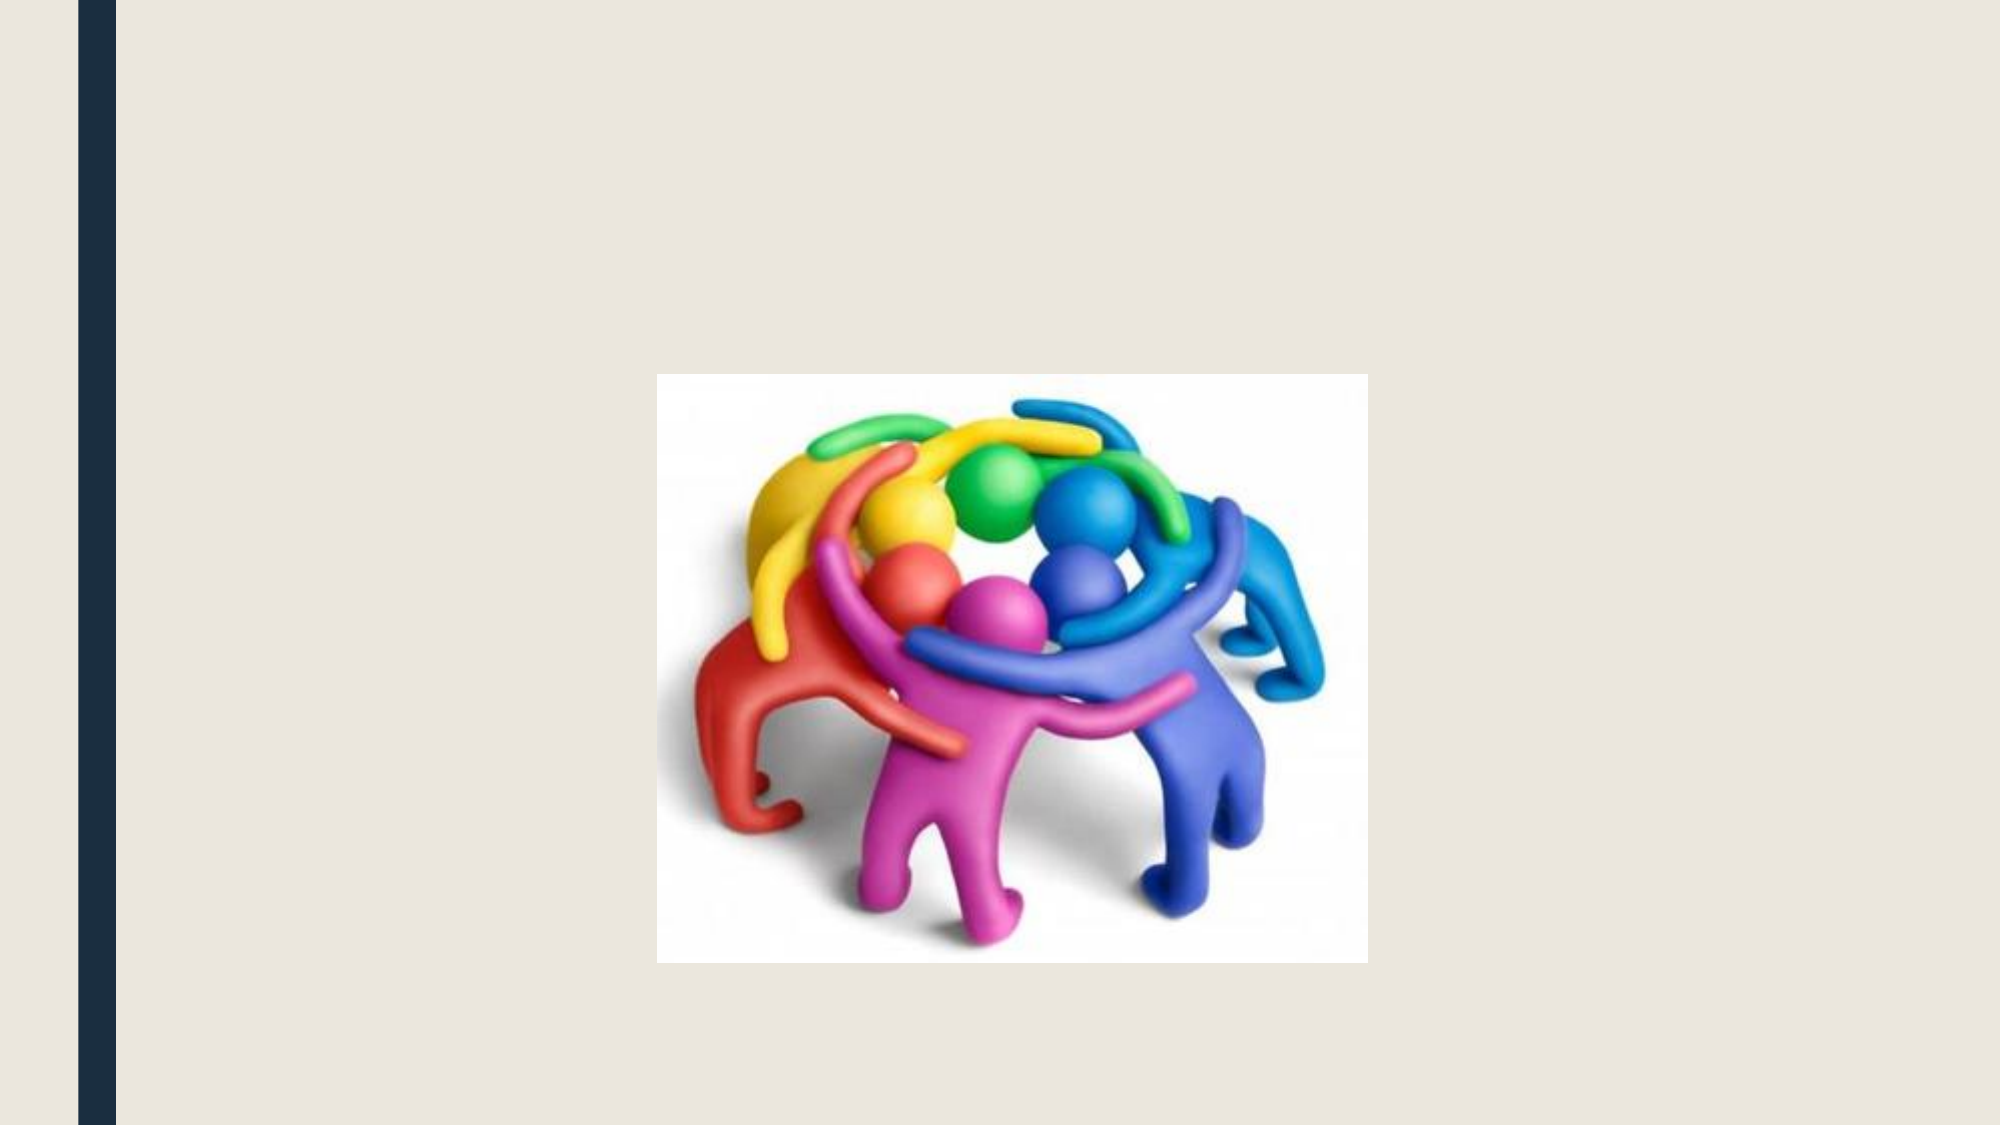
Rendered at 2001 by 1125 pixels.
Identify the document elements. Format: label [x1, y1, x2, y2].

list [657, 374, 1368, 963]
